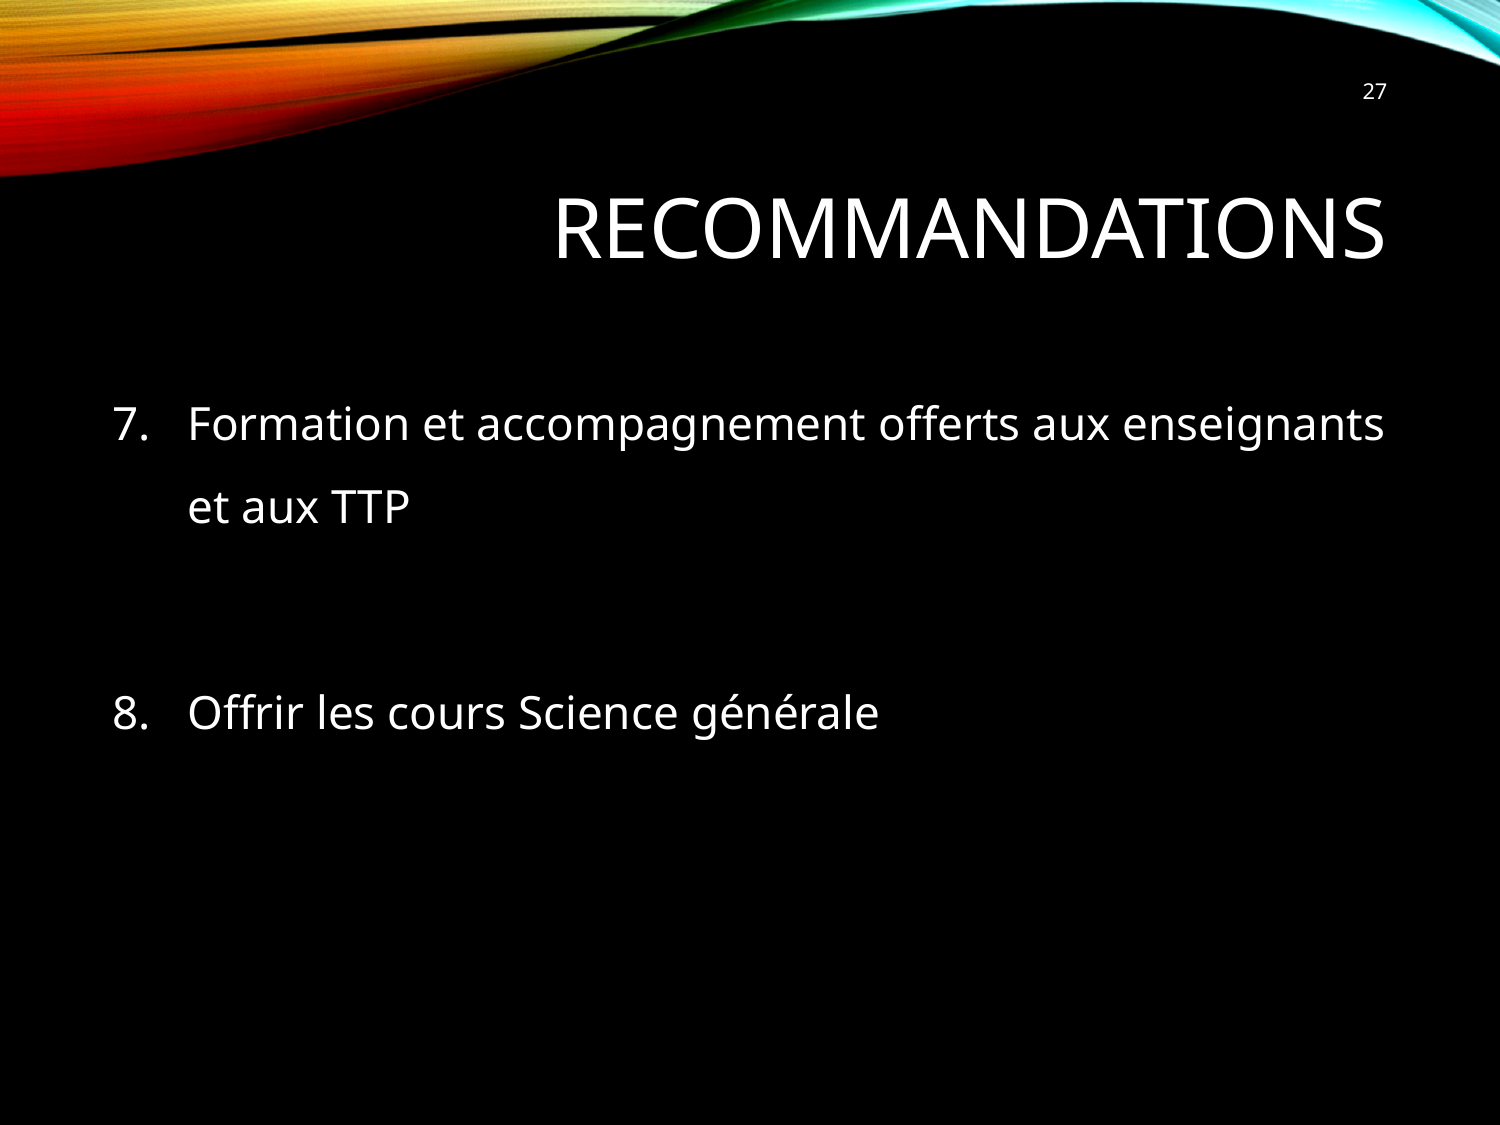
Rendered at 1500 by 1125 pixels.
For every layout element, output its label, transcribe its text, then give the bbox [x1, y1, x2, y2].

slide_number 27 [1078, 62, 1403, 123]
picture [0, 0, 1500, 178]
list Formation et accompagnement offerts aux enseignants et aux TTP Offrir les cours Science générale [97, 360, 1403, 1028]
title REcommandations [356, 125, 1403, 338]
